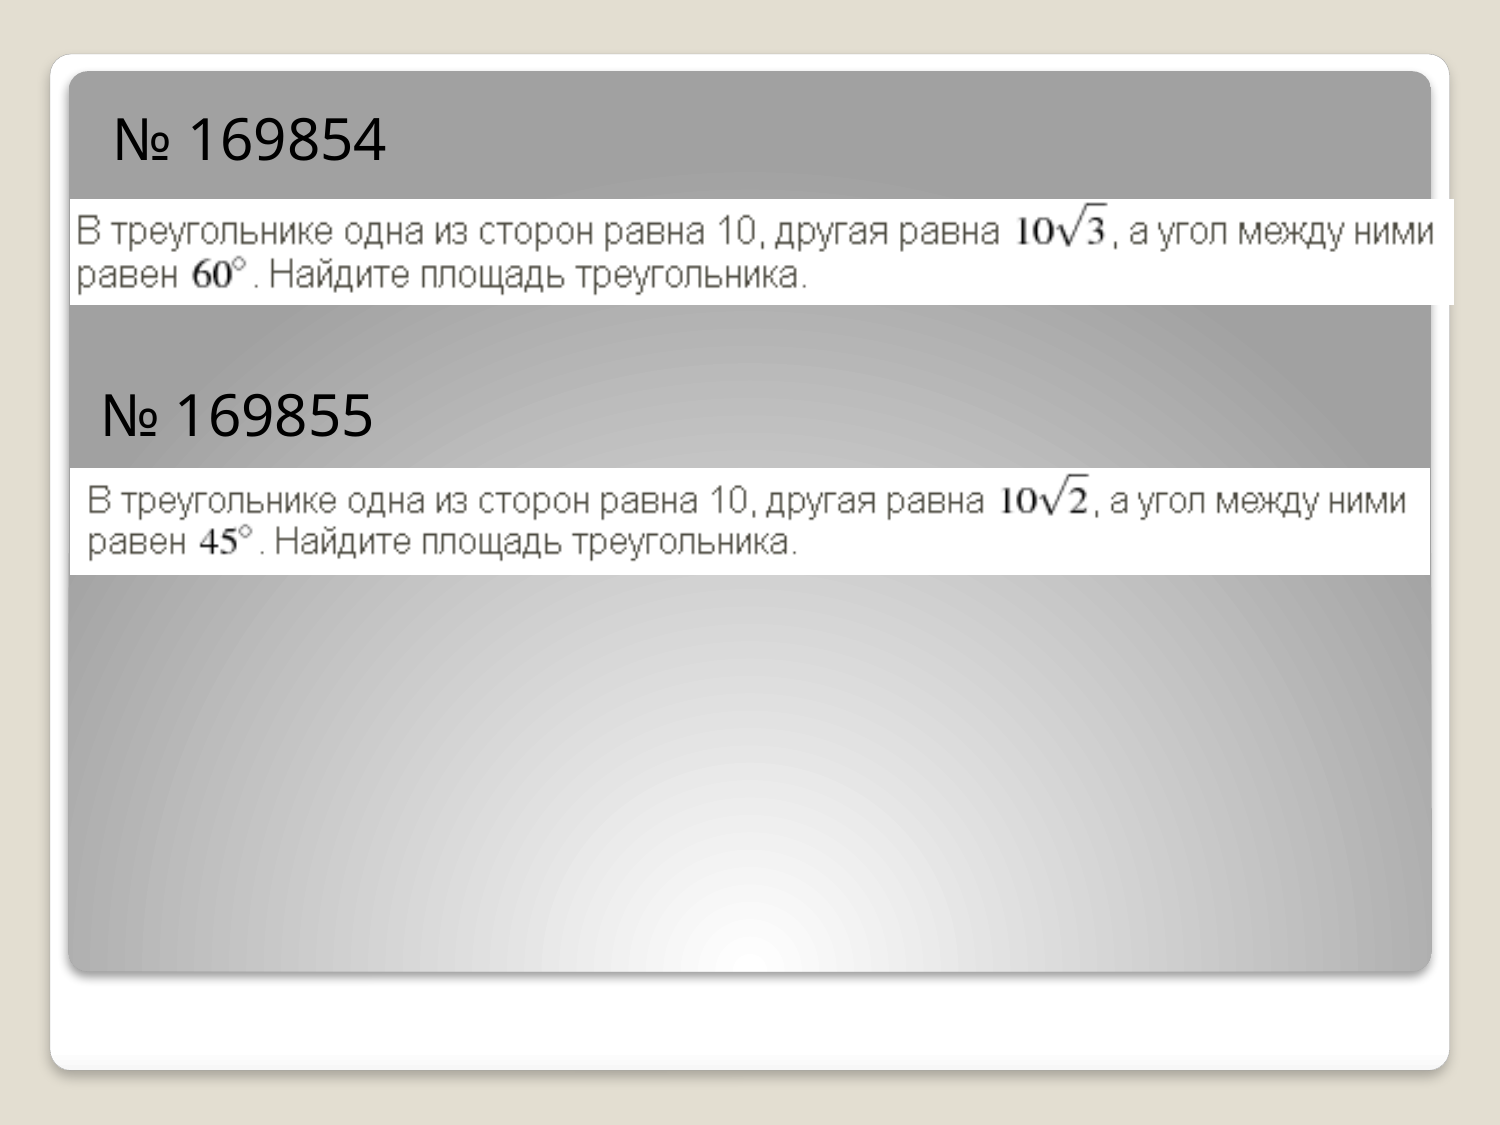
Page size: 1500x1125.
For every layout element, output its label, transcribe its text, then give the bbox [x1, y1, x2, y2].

picture [70, 198, 1454, 305]
picture [70, 468, 1430, 575]
text_box № 169855 [70, 363, 1413, 461]
list № 169854 [82, 86, 1425, 185]
